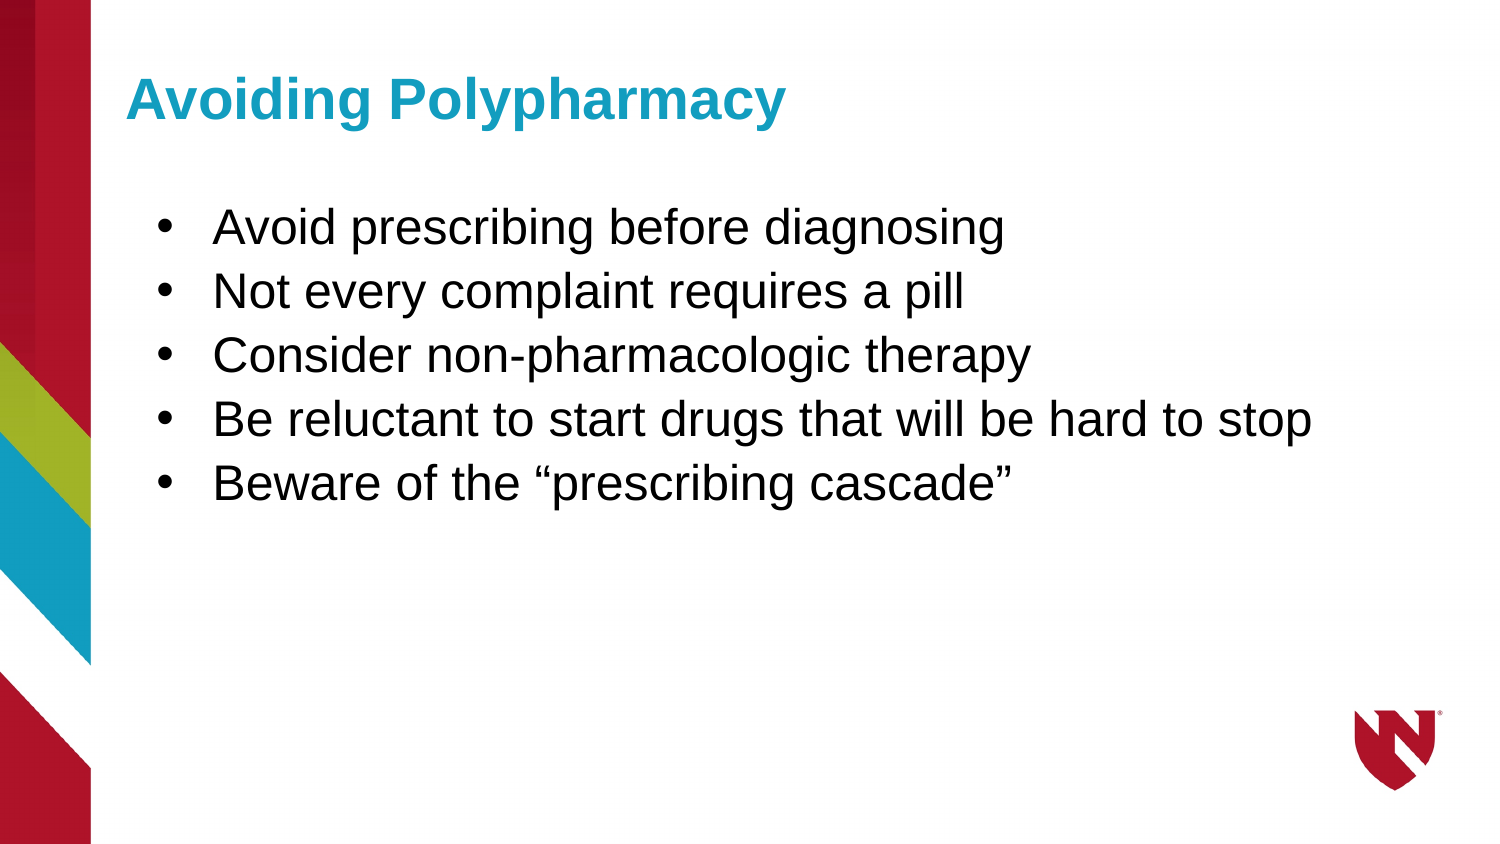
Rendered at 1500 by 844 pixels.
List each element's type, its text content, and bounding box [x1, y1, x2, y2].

title Avoiding Polypharmacy [110, 25, 1444, 177]
list Avoid prescribing before diagnosing Not every complaint requires a pill Consider non-pharmacologic therapy Be reluctant to start drugs that will be hard to stop Beware of the “prescribing cascade” [141, 194, 1414, 798]
picture [0, 0, 1500, 844]
